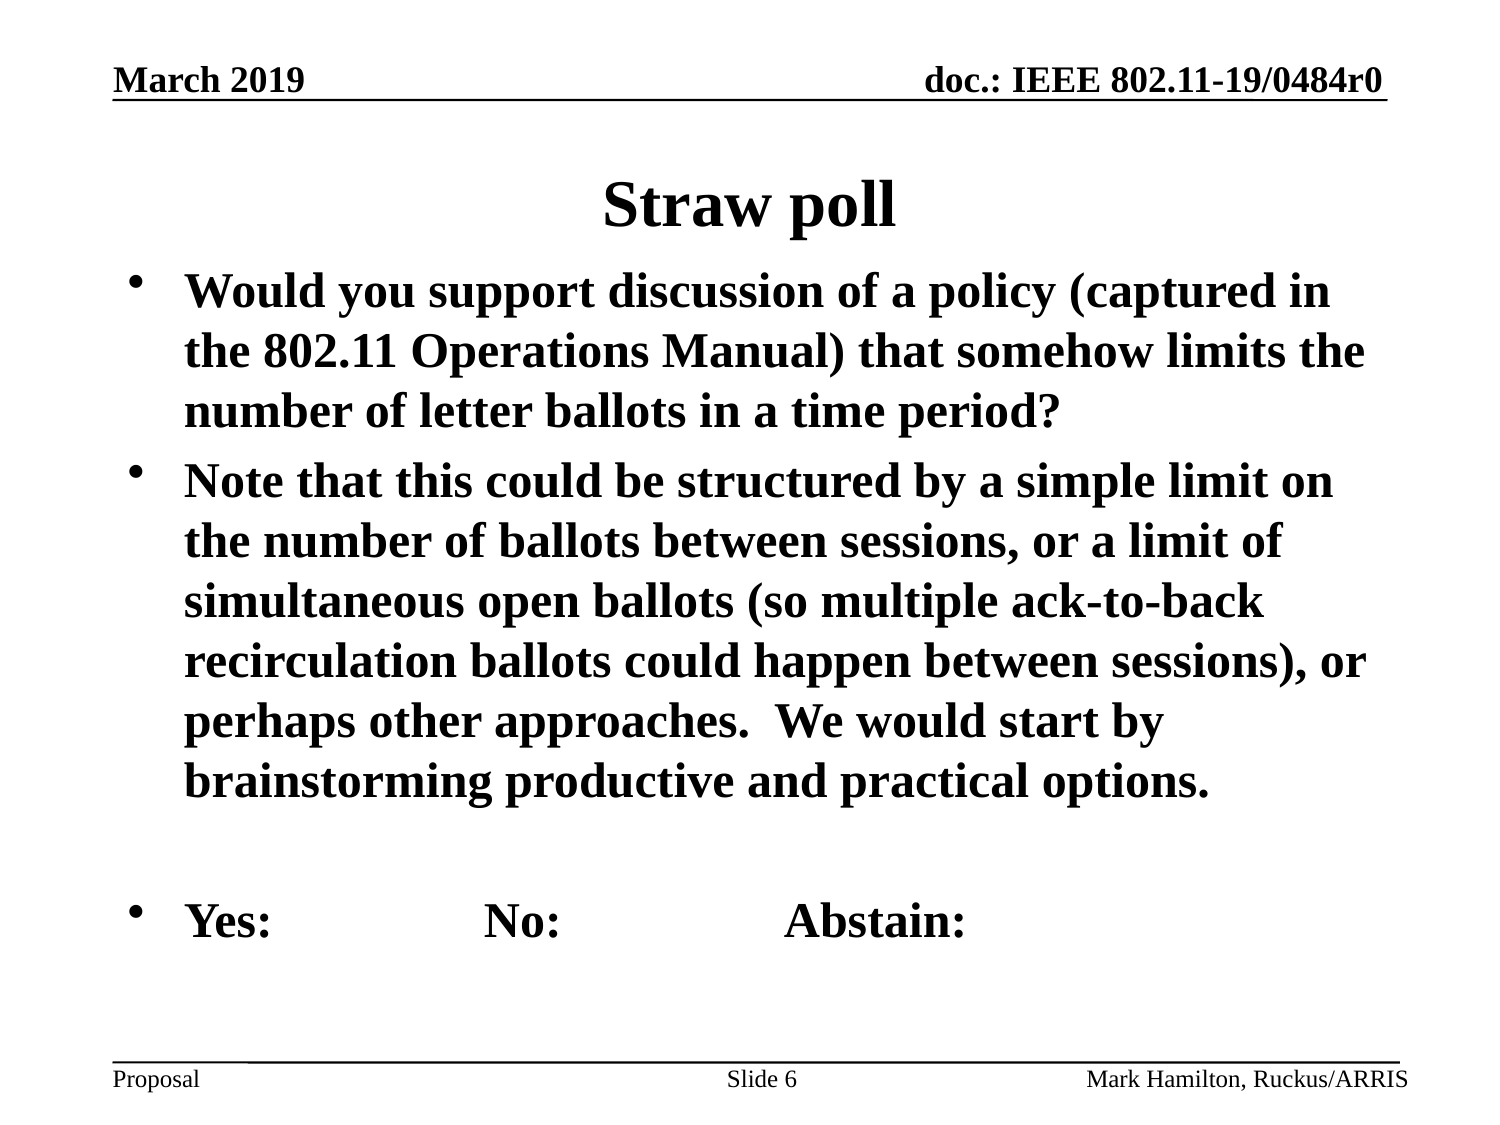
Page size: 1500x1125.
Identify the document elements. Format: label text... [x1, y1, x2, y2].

list Would you support discussion of a policy (captured in the 802.11 Operations Manual) that somehow limits the number of letter ballots in a time period? Note that this could be structured by a simple limit on the number of ballots between sessions, or a limit of simultaneous open ballots (so multiple ack-to-back recirculation ballots could happen between sessions), or perhaps other approaches. We would start by brainstorming productive and practical options. Yes: No: Abstain: [112, 249, 1388, 1050]
title Straw poll [112, 112, 1388, 249]
